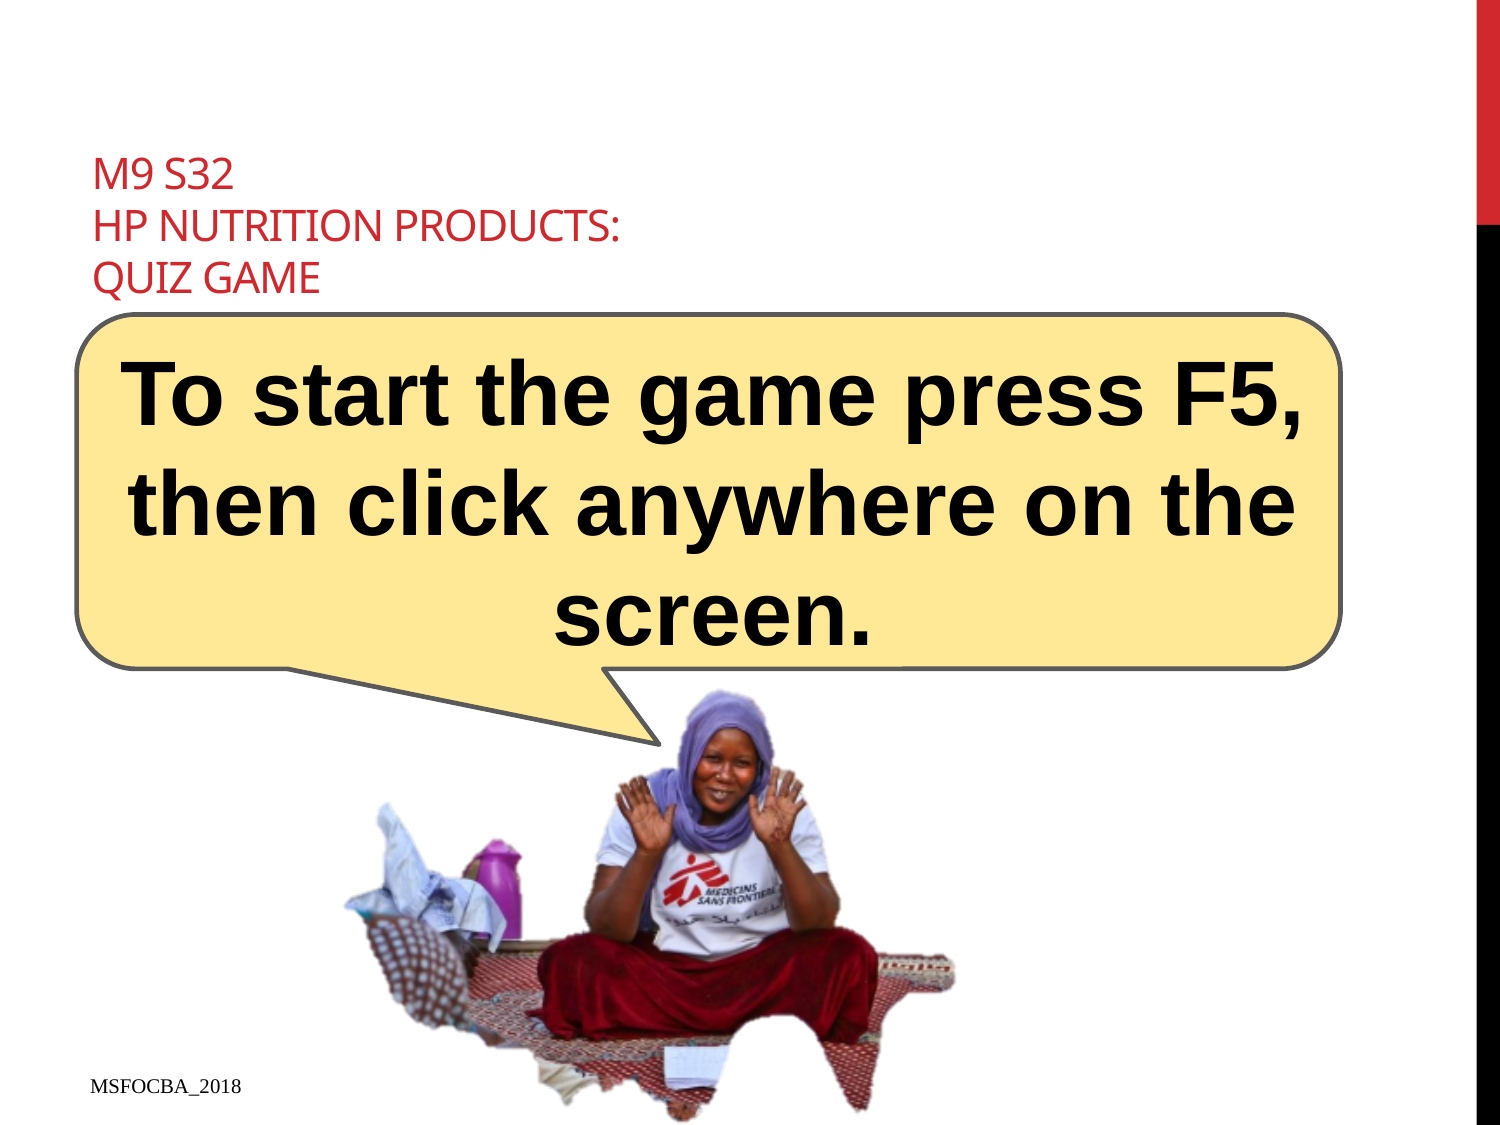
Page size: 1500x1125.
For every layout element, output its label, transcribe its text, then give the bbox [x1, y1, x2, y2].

picture [241, 561, 1176, 1125]
list To start the game press F5, then click anywhere on the screen. [88, 326, 1339, 1044]
footer MSFOCBA_2018 [75, 1065, 240, 1112]
title M9 S32 HP Nutrition Products: Quiz Game [76, 137, 1307, 355]
text_box [74, 334, 88, 649]
text_box [96, 312, 1321, 326]
text_box [1339, 352, 1343, 632]
